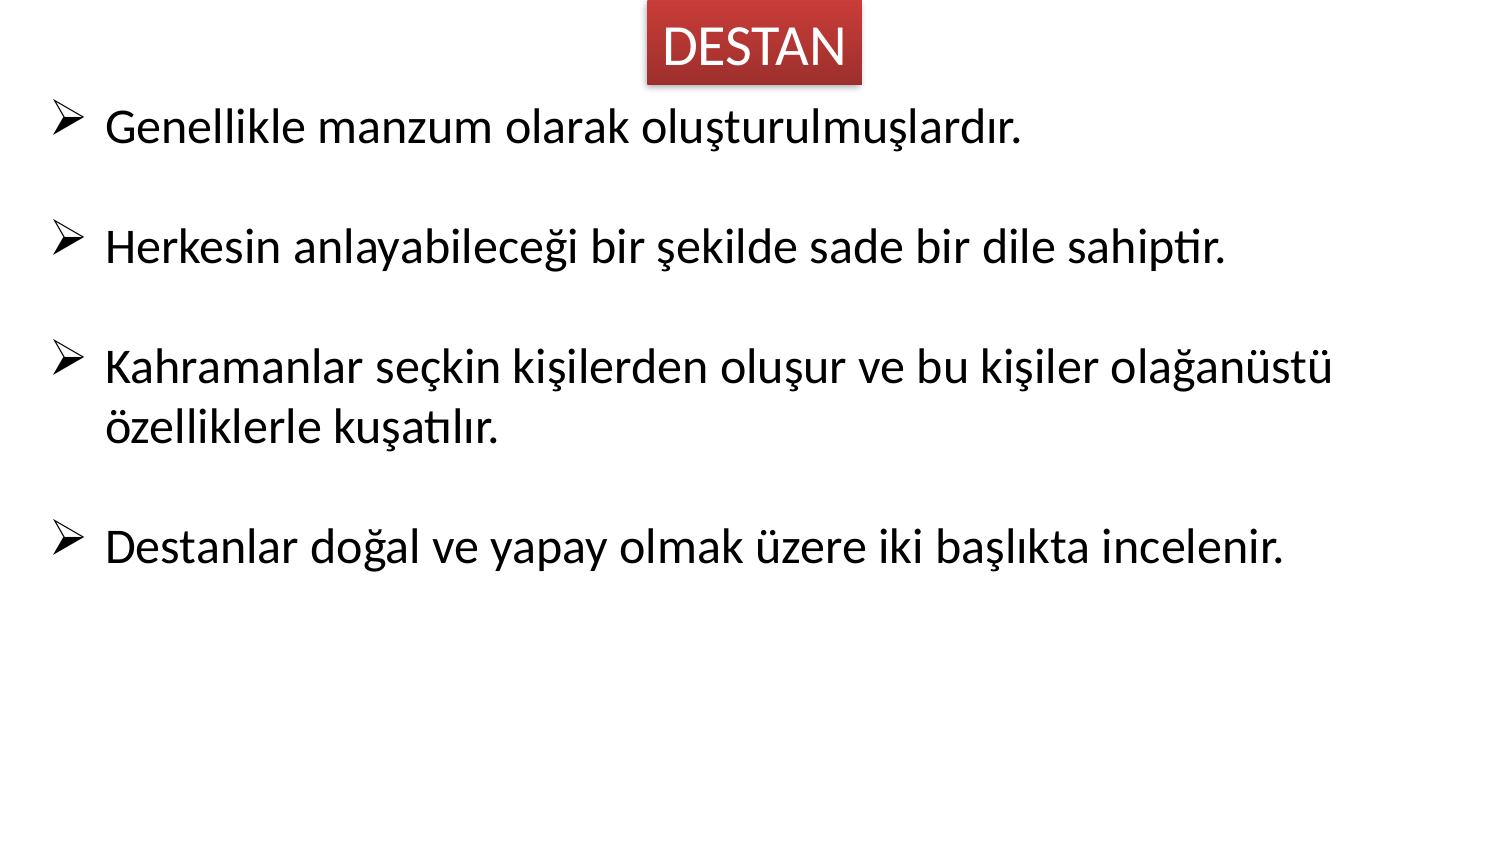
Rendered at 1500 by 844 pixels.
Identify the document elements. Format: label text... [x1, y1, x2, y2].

text_box Genellikle manzum olarak oluşturulmuşlardır. Herkesin anlayabileceği bir şekilde sade bir dile sahiptir. Kahramanlar seçkin kişilerden oluşur ve bu kişiler olağanüstü özelliklerle kuşatılır. Destanlar doğal ve yapay olmak üzere iki başlıkta incelenir. [34, 85, 1476, 641]
text_box DESTAN [647, 0, 862, 85]
